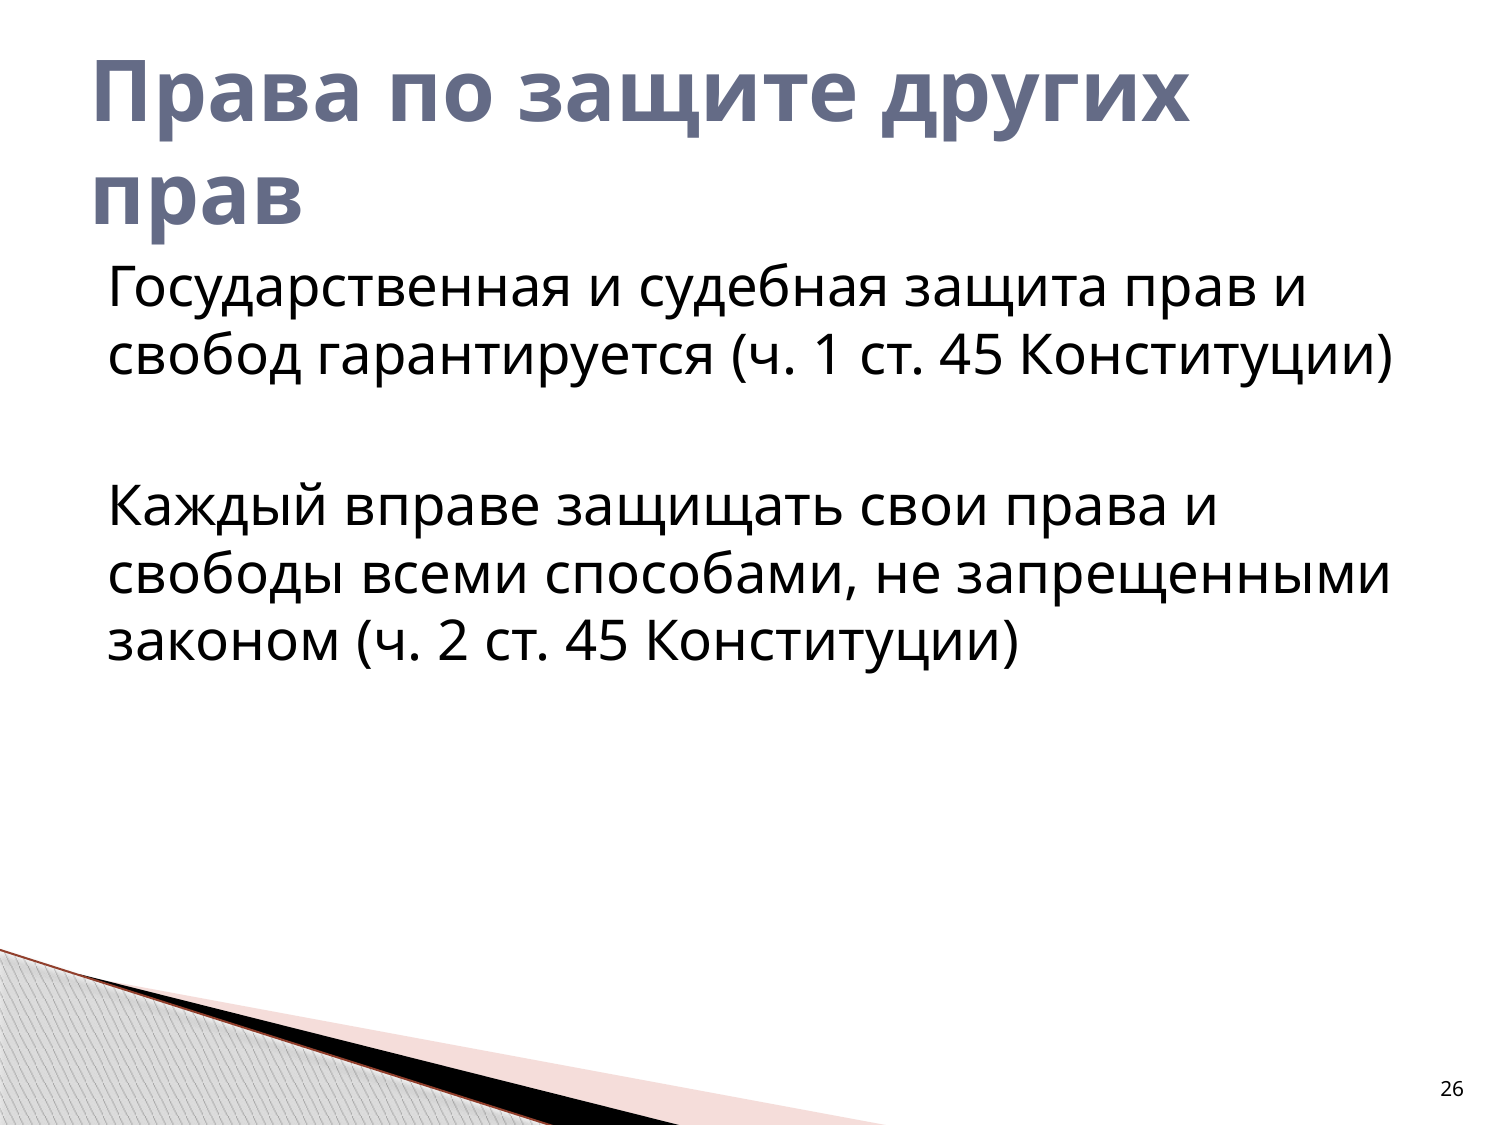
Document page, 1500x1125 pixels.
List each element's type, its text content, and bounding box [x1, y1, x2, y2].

title Права по защите других прав [75, 45, 1425, 233]
slide_number 26 [1418, 1051, 1479, 1112]
list Государственная и судебная защита прав и свобод гарантируется (ч. 1 ст. 45 Конституции) Каждый вправе защищать свои права и свободы всеми способами, не запрещенными законом (ч. 2 ст. 45 Конституции) [74, 242, 1426, 986]
